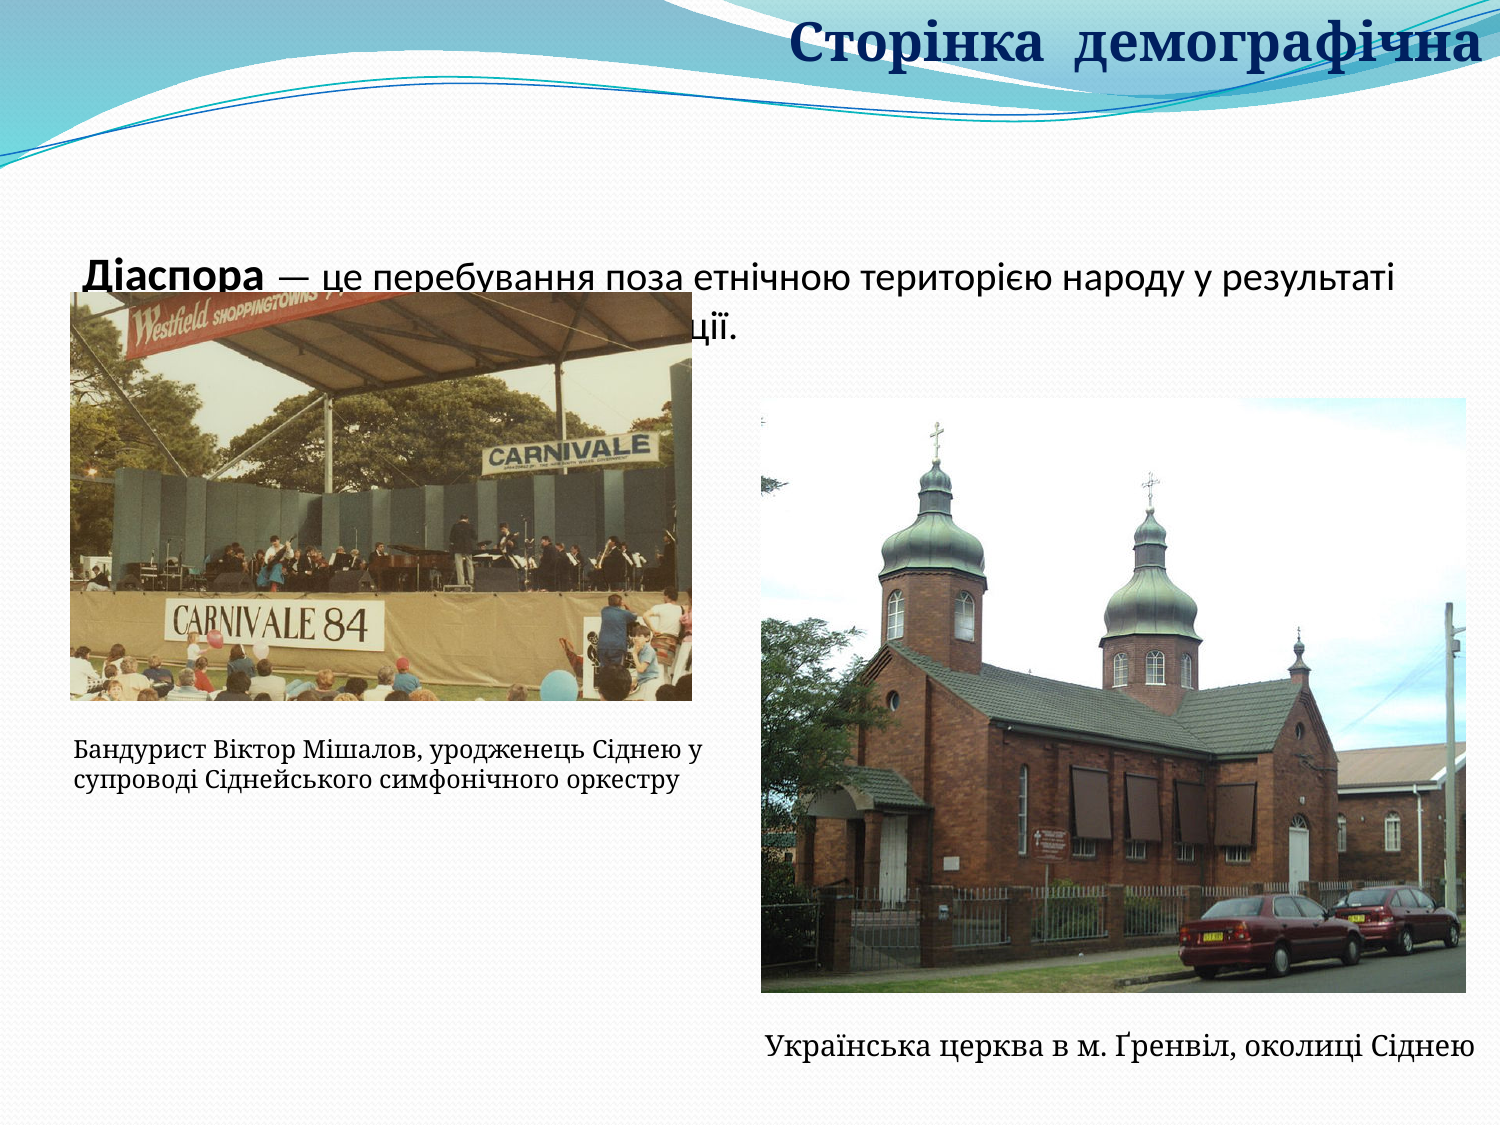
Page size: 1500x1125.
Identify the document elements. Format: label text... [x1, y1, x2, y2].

text_box Бандурист Віктор Мішалов, уродженець Сіднею у супроводі Сіднейського симфонічного оркестру [58, 726, 754, 802]
title Діаспора — це перебування поза етнічною територією народу у результаті добровільної чи примусової еміграції. [82, 234, 1432, 446]
text_box Українська церква в м. Ґренвіл, околиці Сіднею [749, 1019, 1500, 1070]
text_box Сторінка демографічна [644, 0, 1500, 94]
picture [761, 398, 1466, 993]
picture [70, 292, 692, 701]
